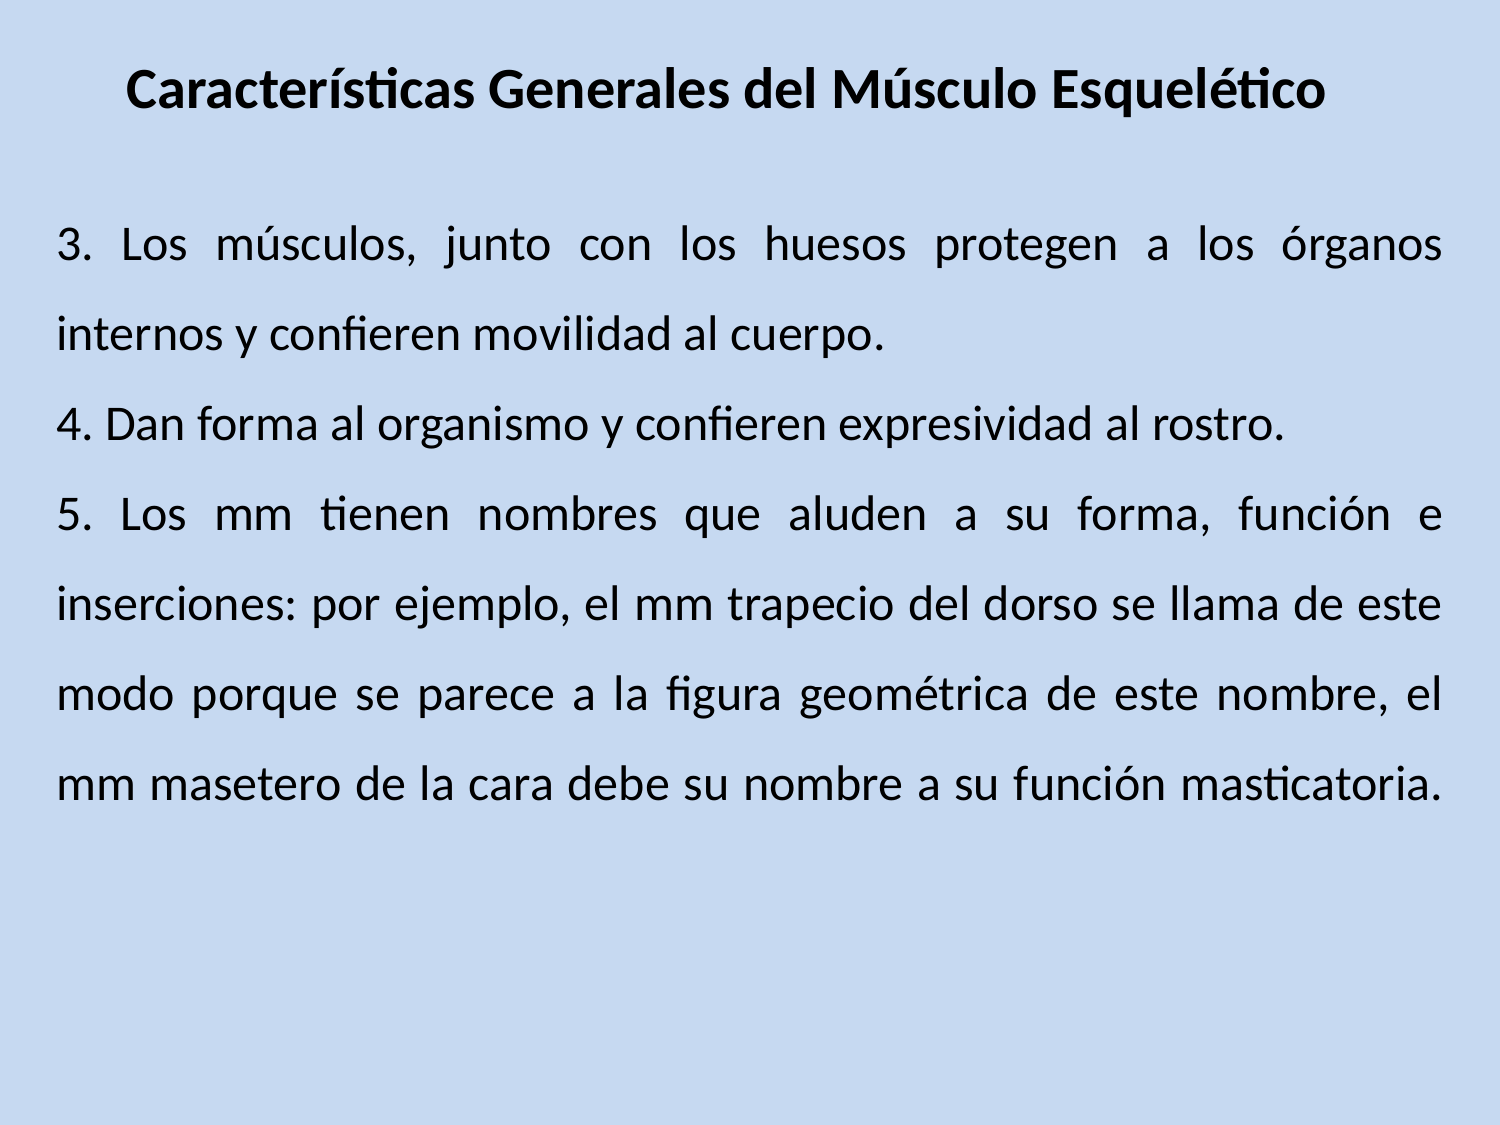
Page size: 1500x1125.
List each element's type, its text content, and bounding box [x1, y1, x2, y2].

text_box Características Generales del Músculo Esquelético [112, 42, 1424, 128]
text_box 3. Los músculos, junto con los huesos protegen a los órganos internos y confieren movilidad al cuerpo. 4. Dan forma al organismo y confieren expresividad al rostro. 5. Los mm tienen nombres que aluden a su forma, función e inserciones: por ejemplo, el mm trapecio del dorso se llama de este modo porque se parece a la figura geométrica de este nombre, el mm masetero de la cara debe su nombre a su función masticatoria. [41, 172, 1459, 908]
